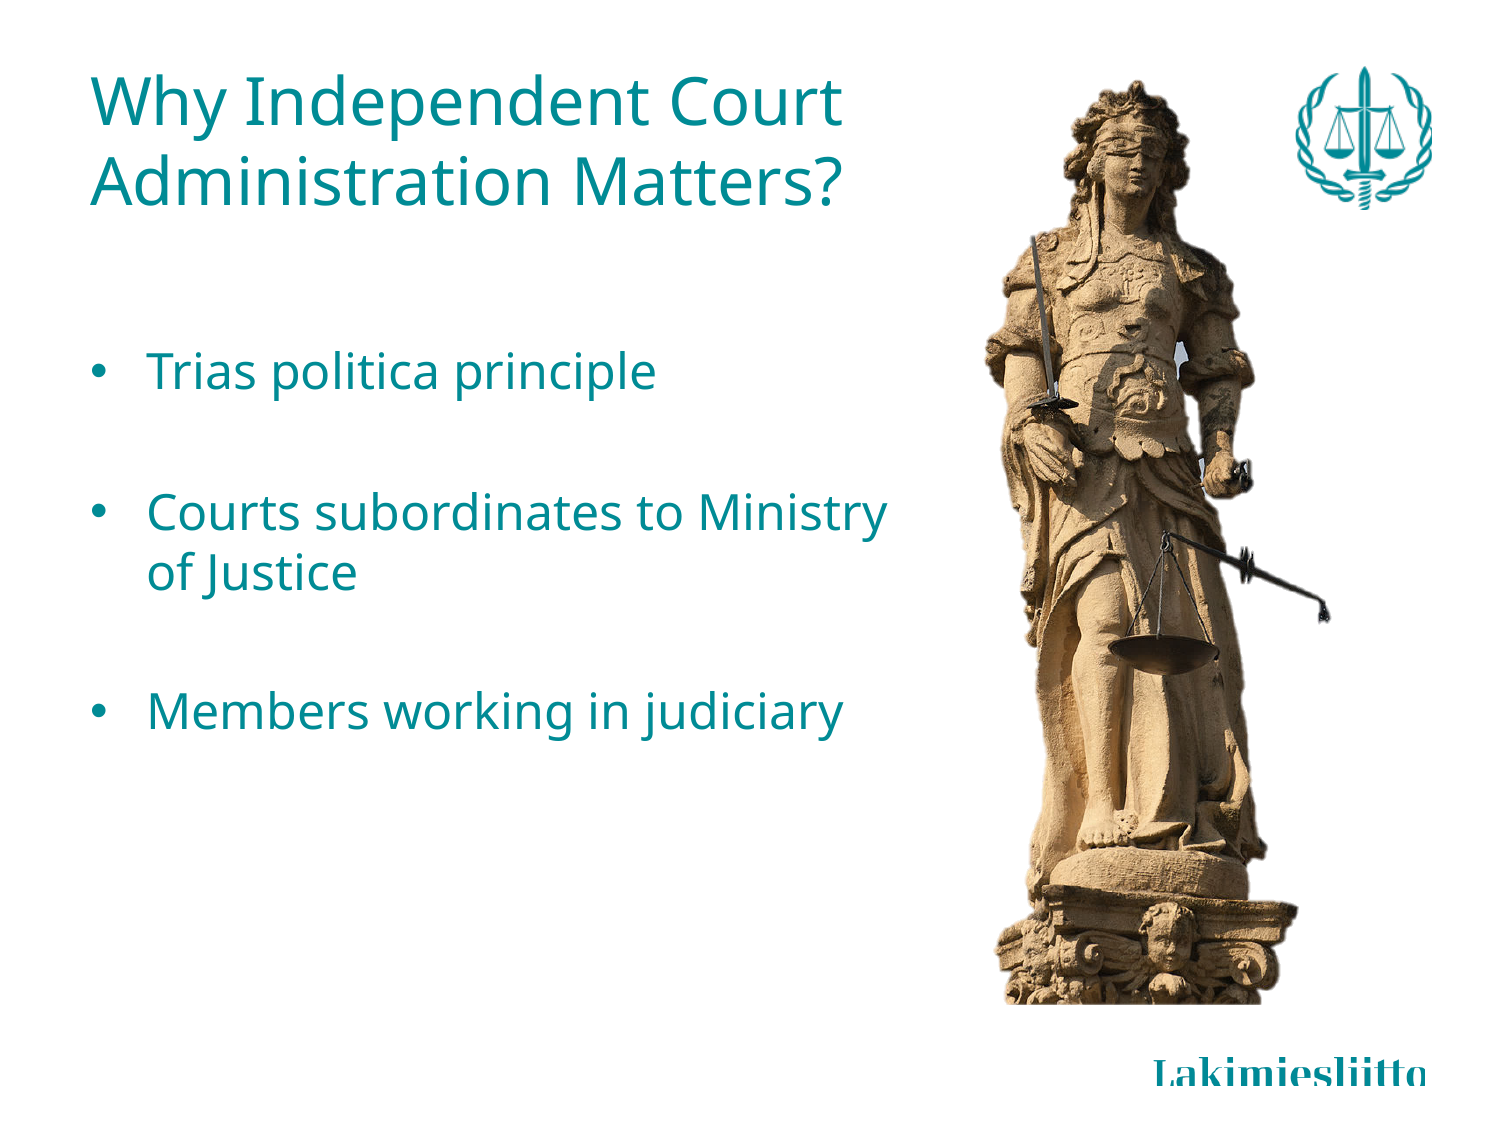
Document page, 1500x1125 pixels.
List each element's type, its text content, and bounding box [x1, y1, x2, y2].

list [773, 0, 1474, 1006]
list Trias politica principle Courts subordinates to Ministry of Justice Members working in judiciary [75, 262, 768, 1005]
title Why Independent Court Administration Matters? [75, 45, 768, 233]
